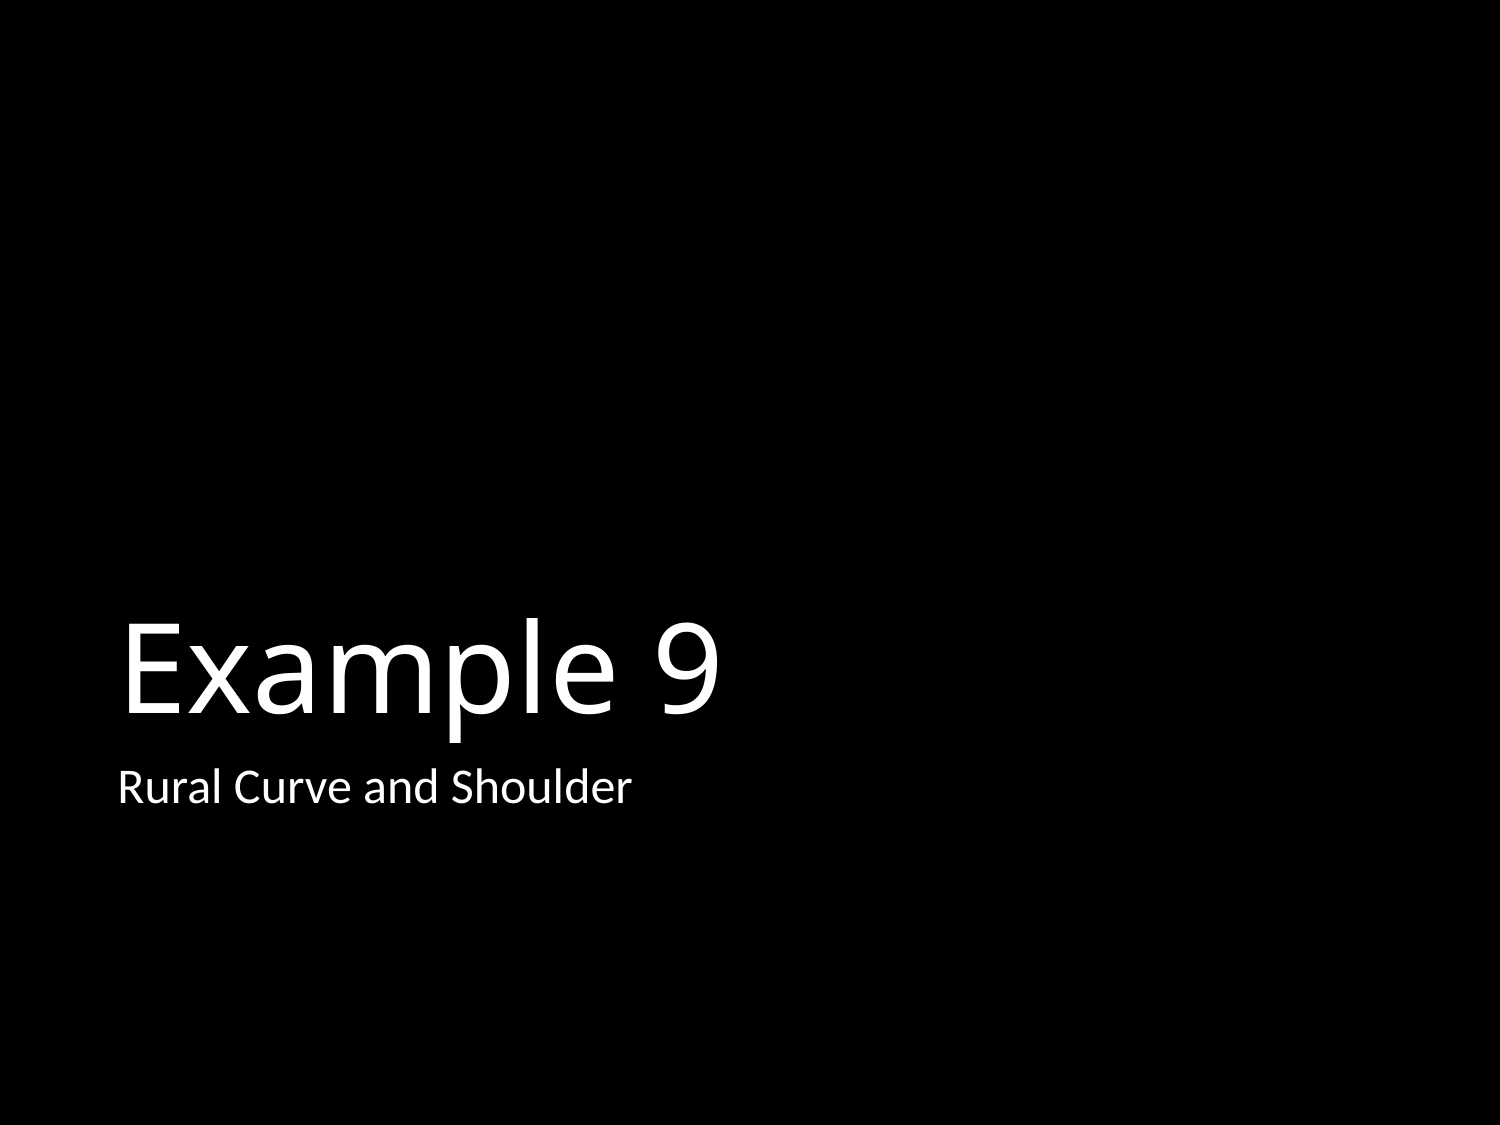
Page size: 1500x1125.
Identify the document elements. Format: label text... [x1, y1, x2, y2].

list Rural Curve and Shoulder [102, 752, 1397, 999]
title Example 9 [102, 280, 1397, 749]
